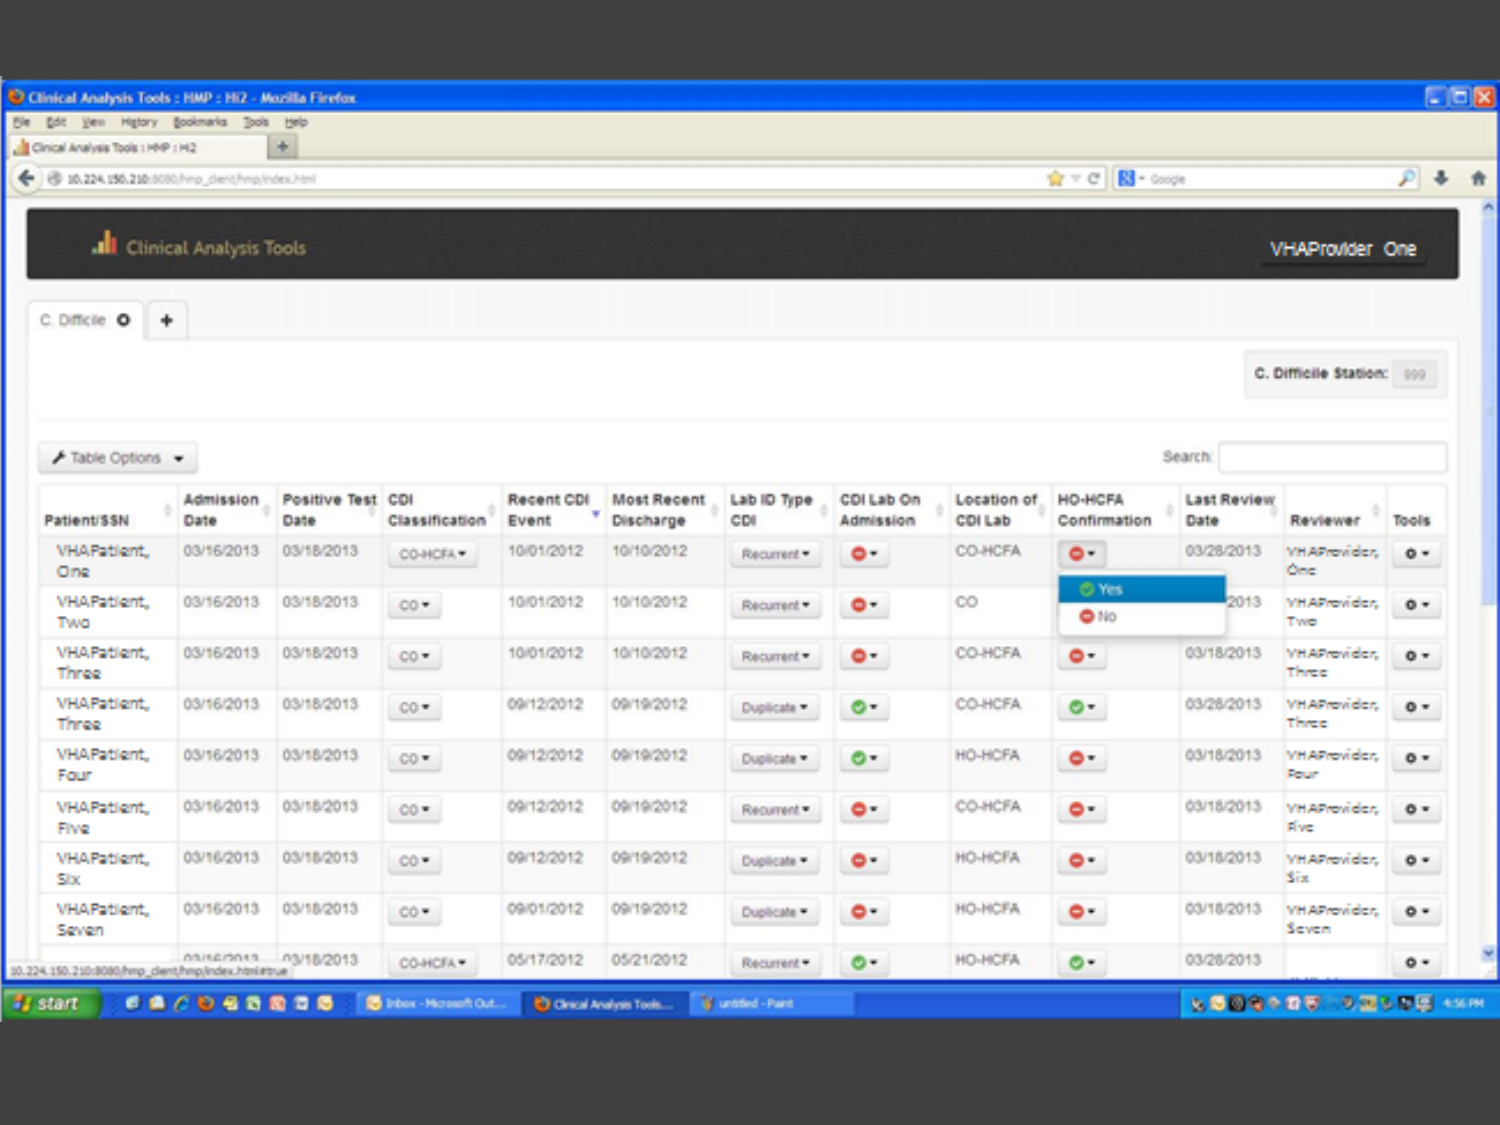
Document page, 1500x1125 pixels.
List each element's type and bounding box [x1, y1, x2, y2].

picture [0, 75, 1500, 1023]
